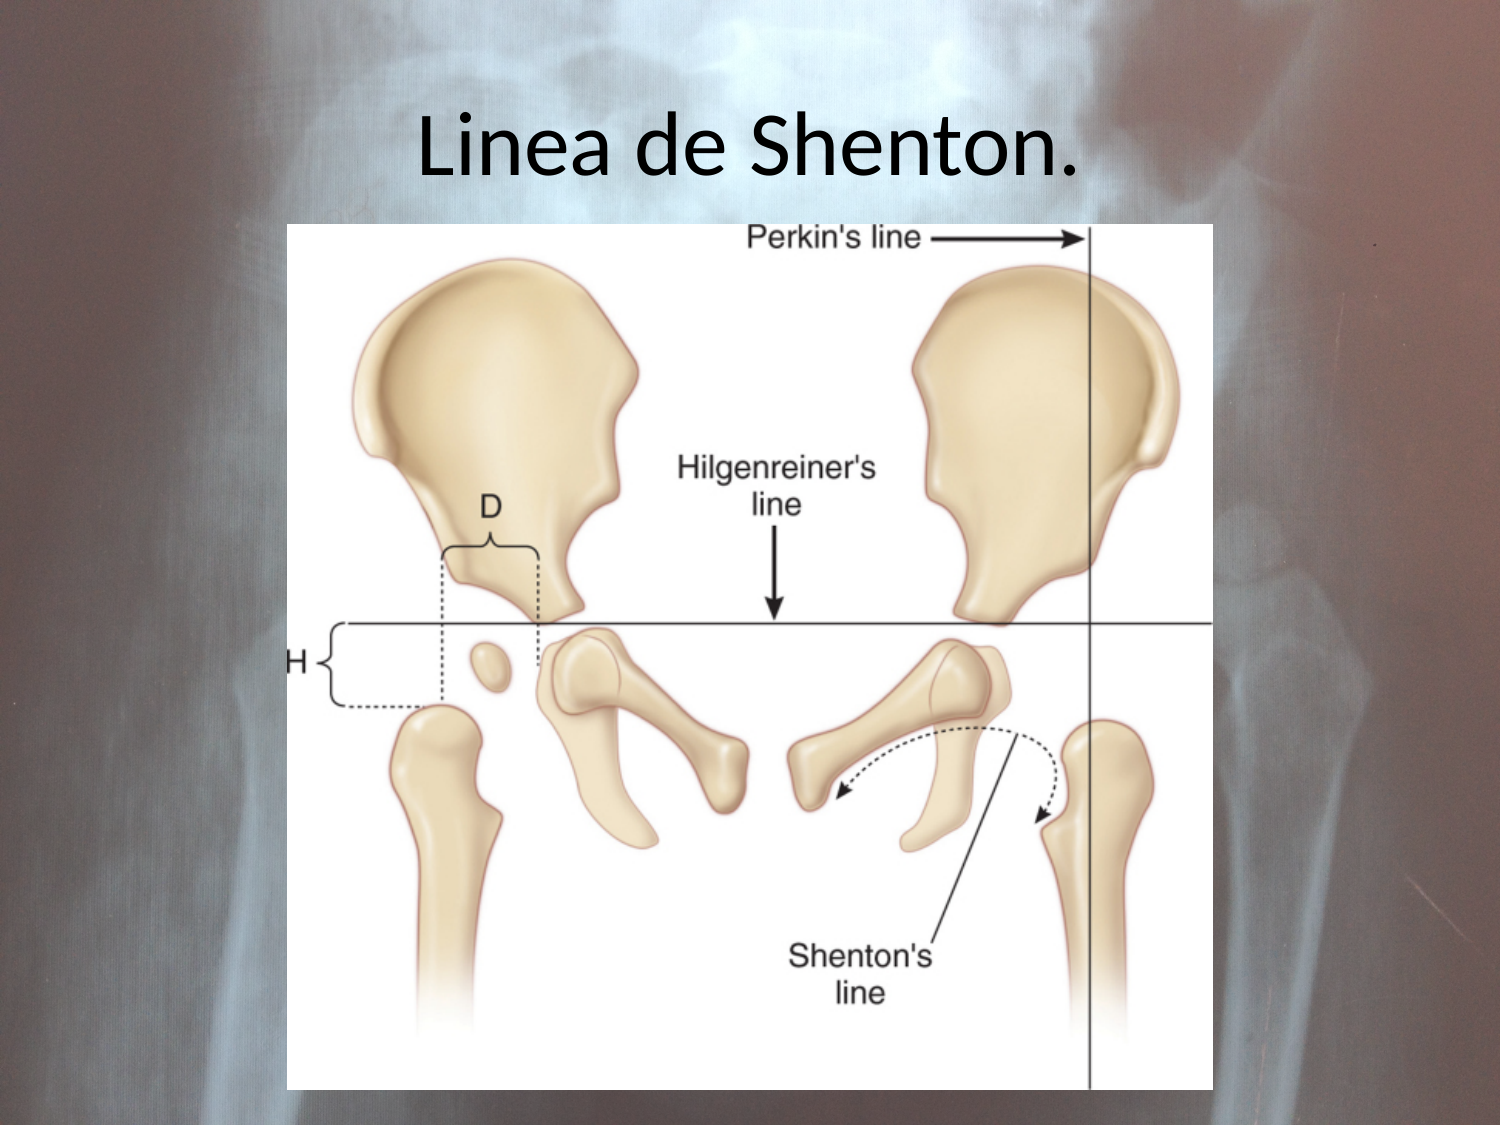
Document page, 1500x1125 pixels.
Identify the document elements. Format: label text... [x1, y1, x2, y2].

text_box CUADRANTES DE PUTTI INFEROINTERNO [0, 0, 1500, 1125]
title Linea de Shenton. [75, 45, 1425, 233]
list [287, 224, 1213, 1091]
